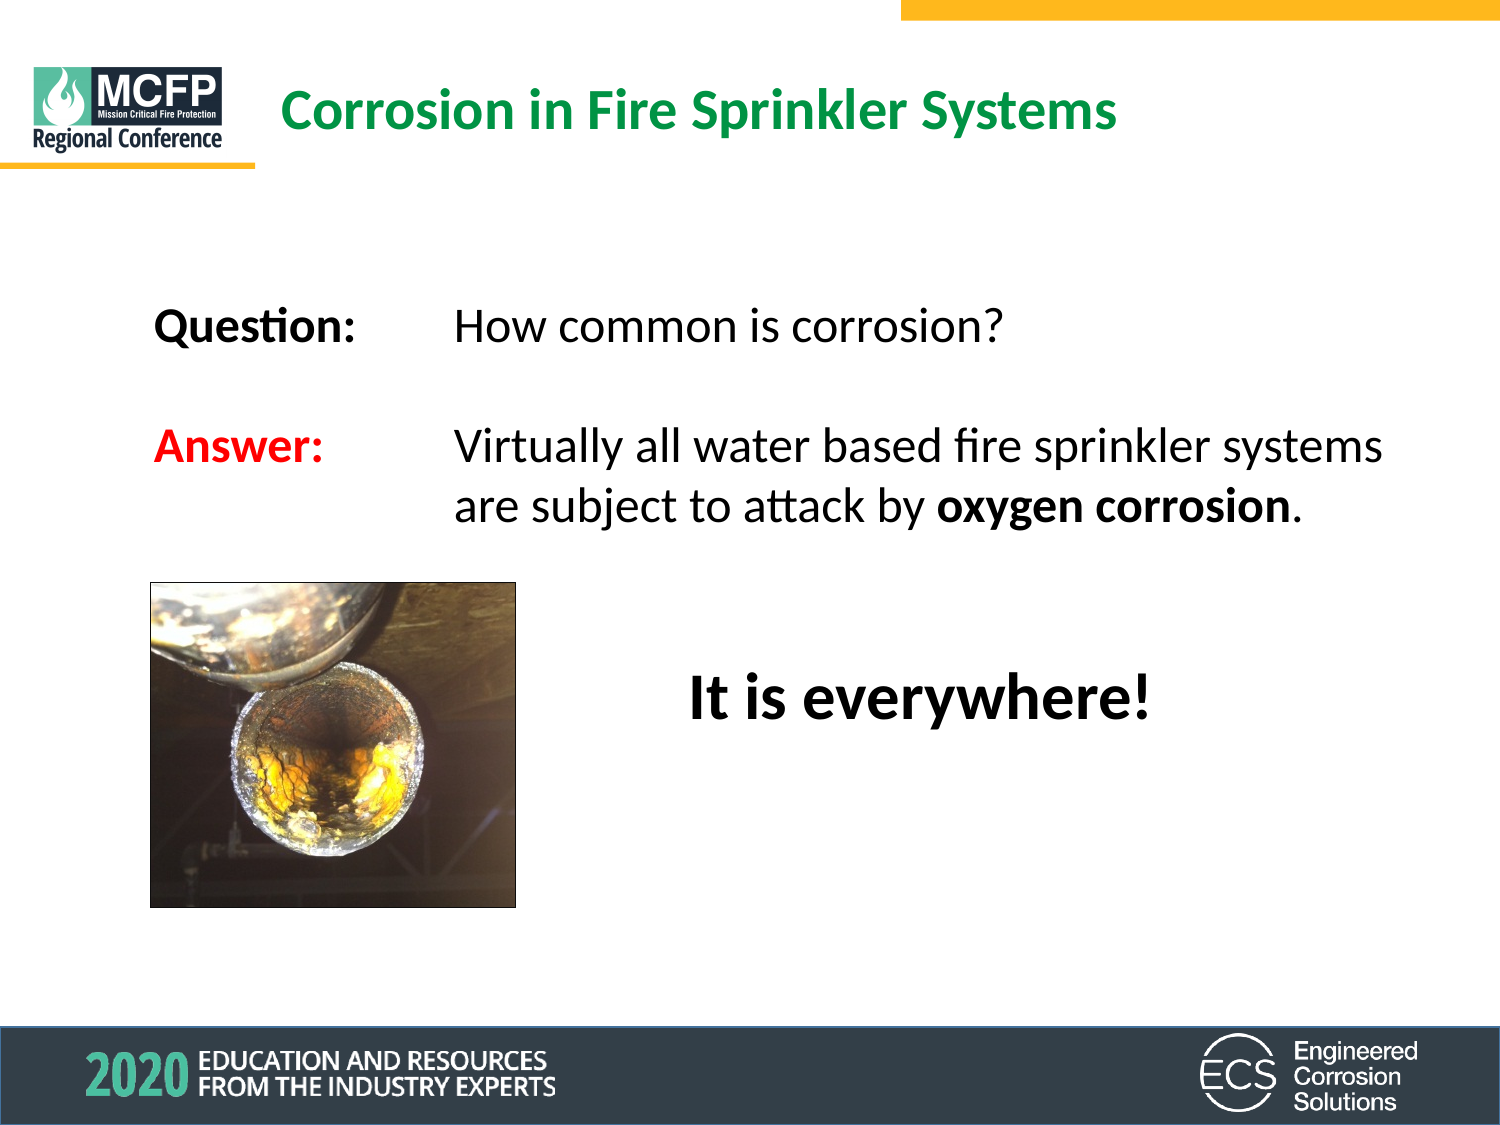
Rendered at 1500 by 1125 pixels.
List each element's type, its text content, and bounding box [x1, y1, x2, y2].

picture [28, 66, 227, 158]
text_box Question: How common is corrosion? Answer: Virtually all water based fire sprinkler systems are subject to attack by oxygen corrosion. It is everywhere! [139, 285, 1403, 740]
picture [150, 582, 516, 908]
text_box Corrosion in Fire Sprinkler Systems [266, 64, 1397, 149]
picture [1200, 1033, 1417, 1112]
picture [75, 1041, 569, 1113]
